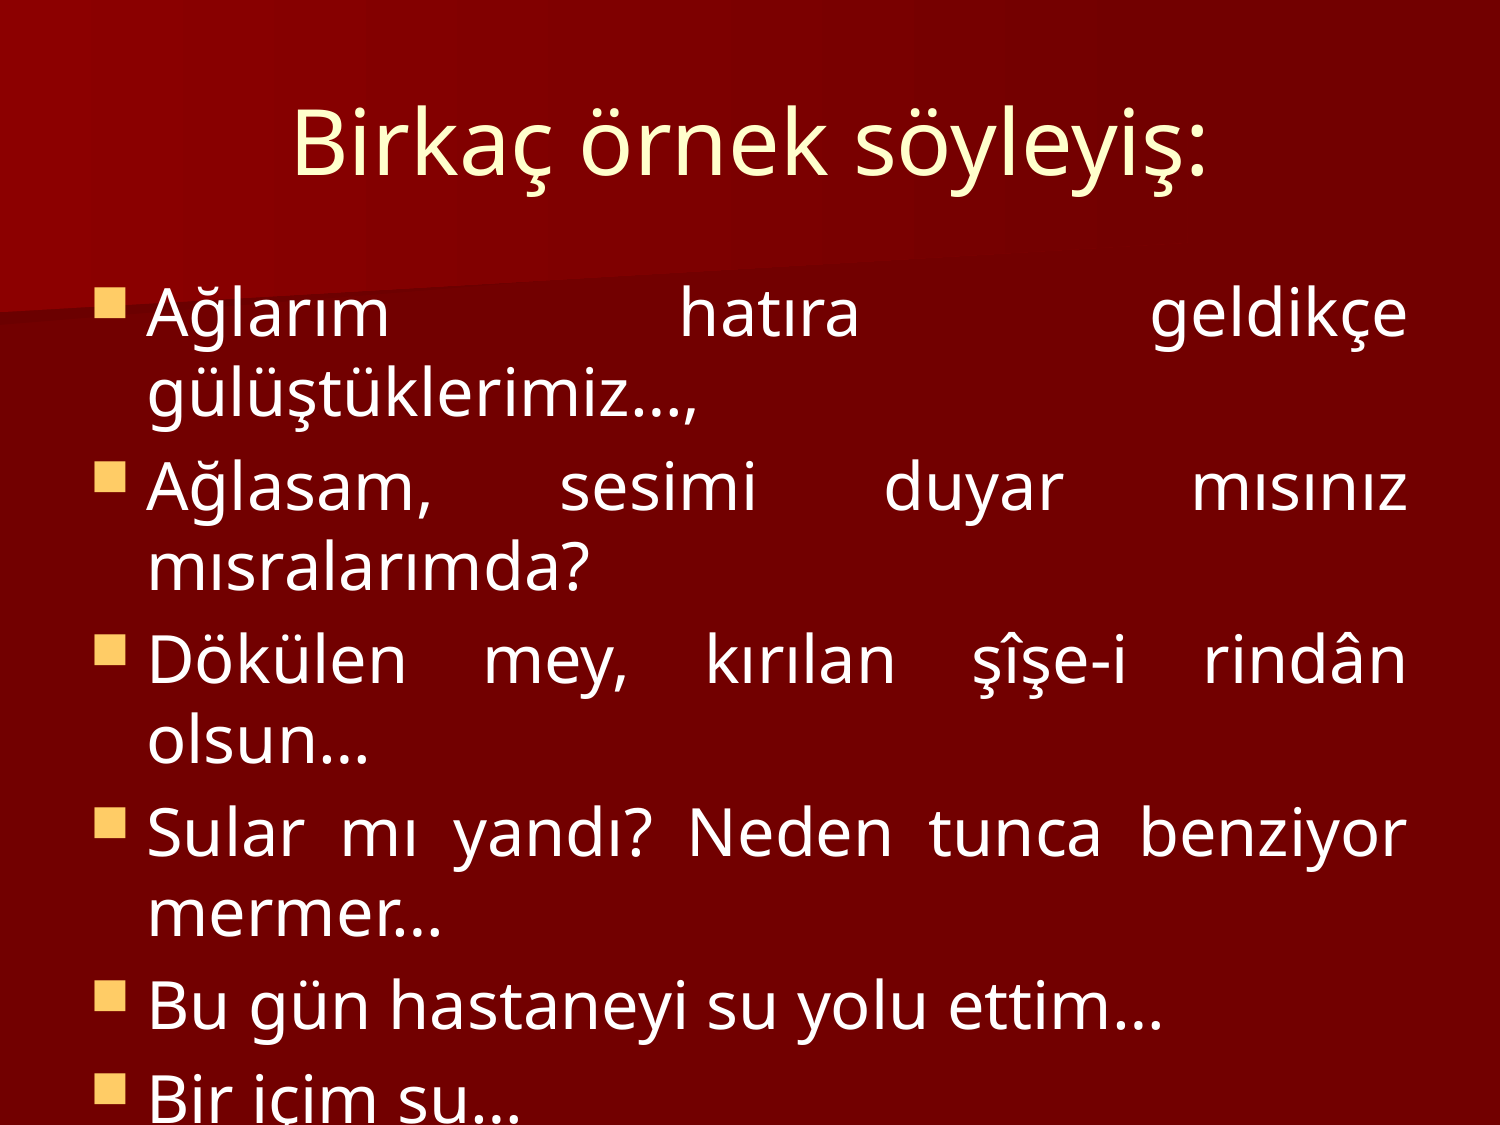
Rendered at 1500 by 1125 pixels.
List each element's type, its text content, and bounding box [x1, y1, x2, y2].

list Ağlarım hatıra geldikçe gülüştüklerimiz…, Ağlasam, sesimi duyar mısınız mısralarımda? Dökülen mey, kırılan şîşe-i rindân olsun… Sular mı yandı? Neden tunca benziyor mermer… Bu gün hastaneyi su yolu ettim… Bir içim su… [74, 262, 1426, 1001]
title Birkaç örnek söyleyiş: [74, 44, 1426, 233]
